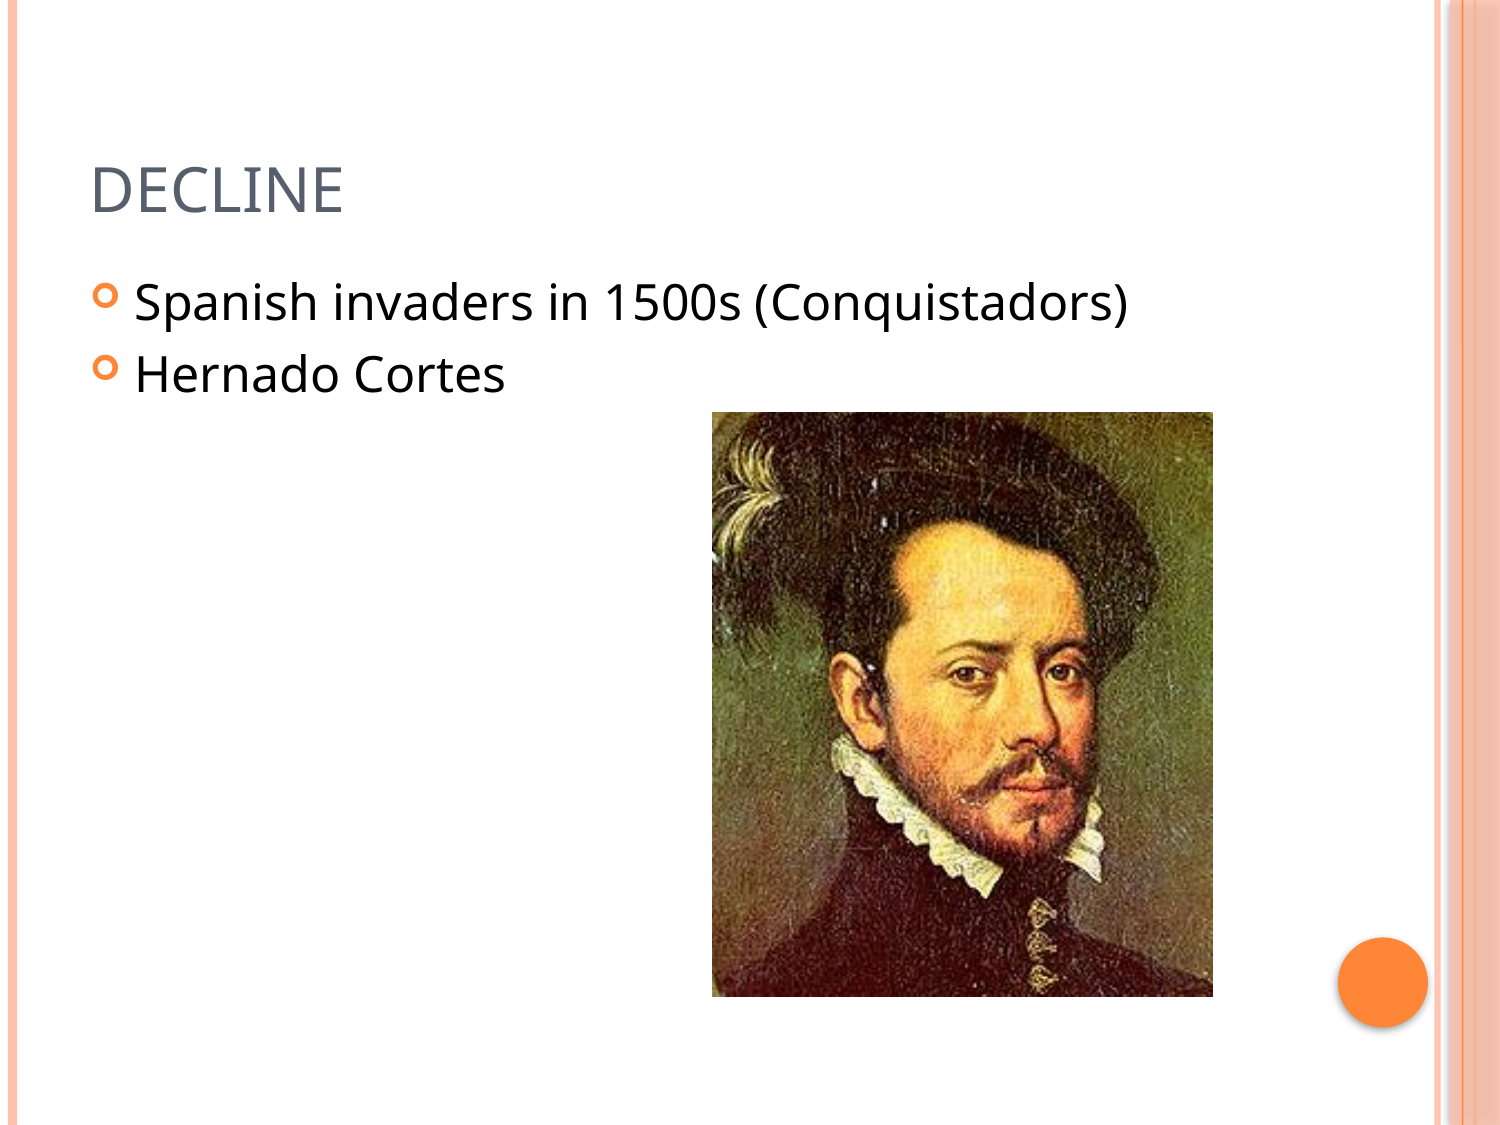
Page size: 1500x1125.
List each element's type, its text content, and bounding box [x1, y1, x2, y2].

picture [711, 411, 1213, 998]
title Decline [75, 45, 1300, 233]
list Spanish invaders in 1500s (Conquistadors) Hernado Cortes [75, 262, 1300, 1062]
